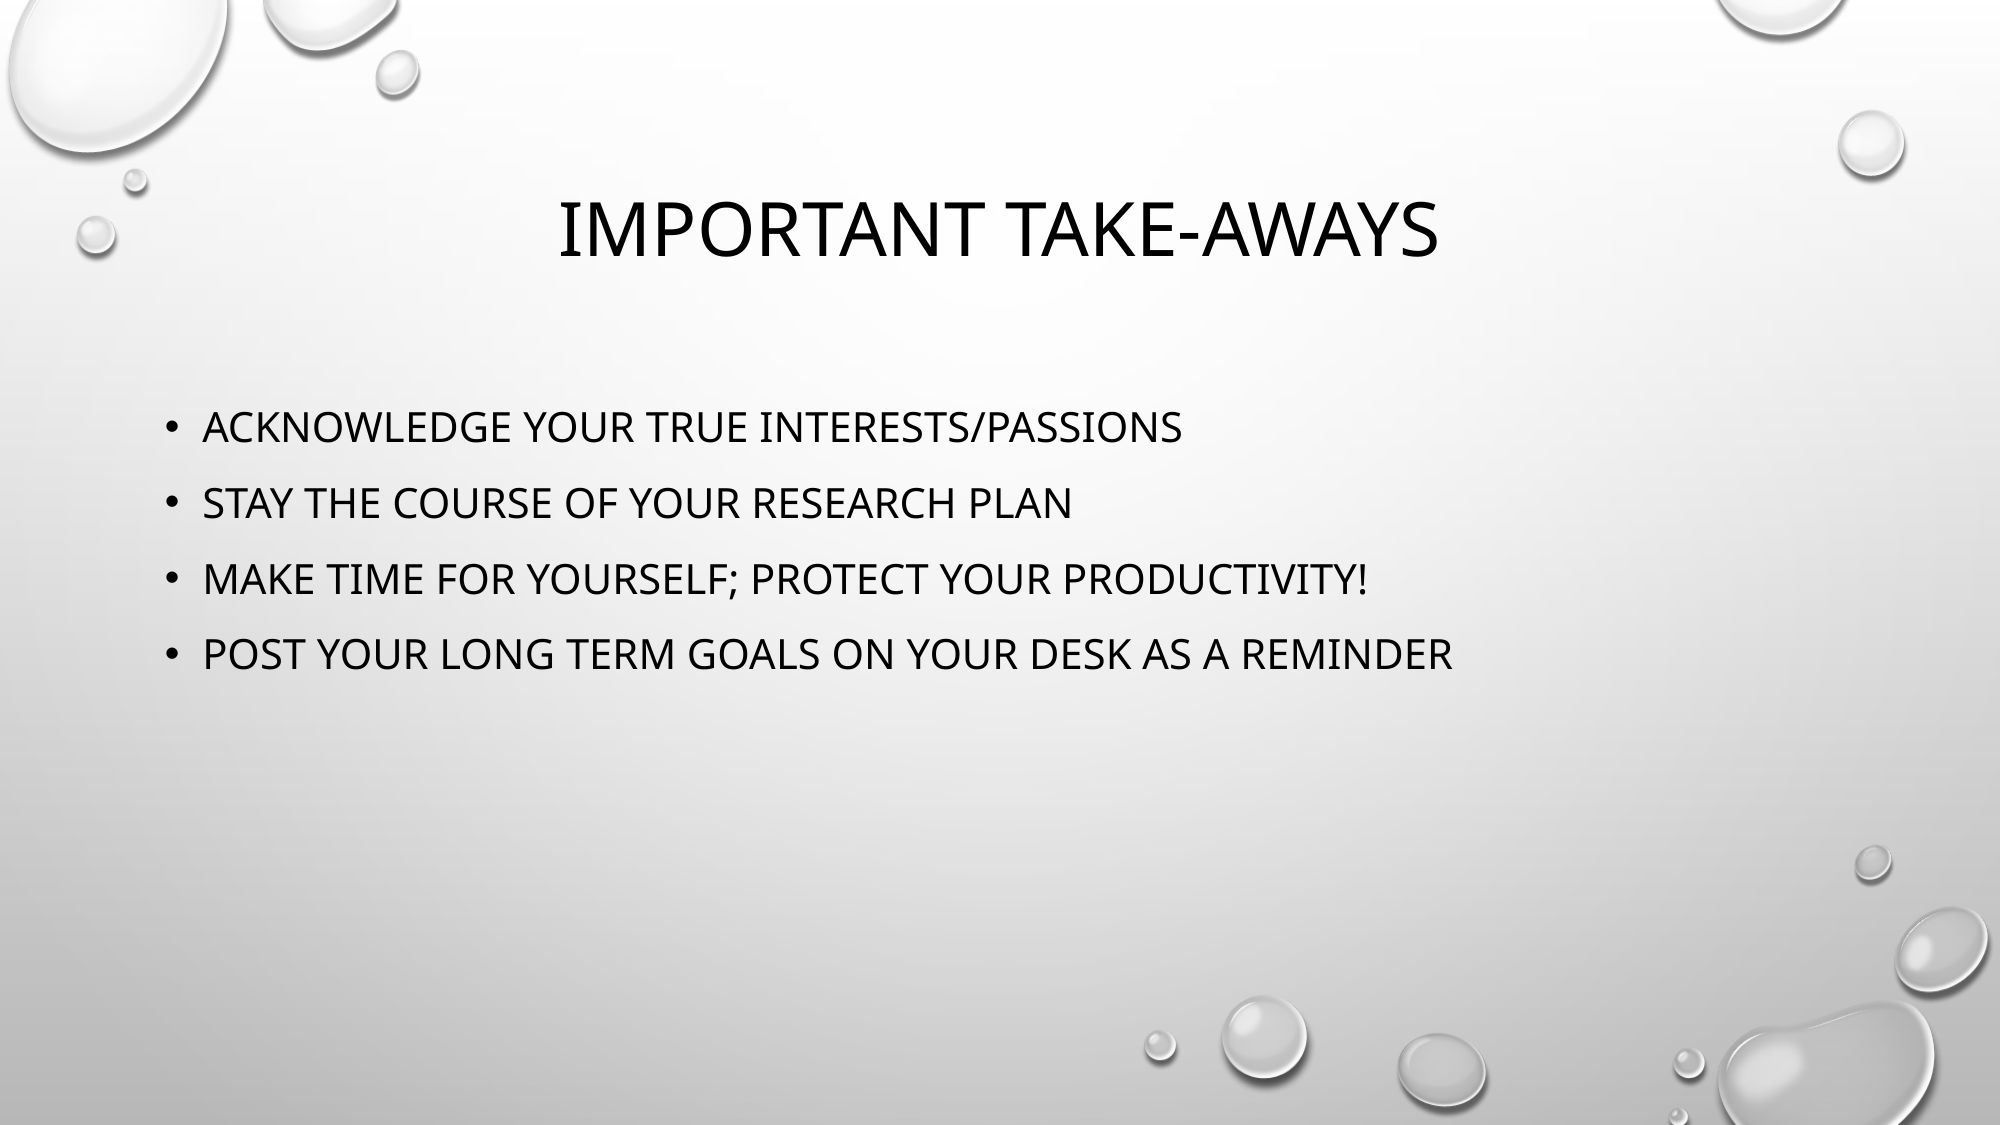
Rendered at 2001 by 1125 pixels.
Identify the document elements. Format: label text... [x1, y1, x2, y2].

picture [0, 0, 2000, 1125]
title IMPORTANT TAKE-AWAYS [149, 101, 1851, 364]
list ACKNOWLEDGE YOUR TRUE INTERESTS/PASSIONS STAY THE COURSE OF YOUR RESEARCH PLAN MAKE TIME FOR YOURSELF; PROTECT YOUR PRODUCTIVITY! POST YOUR LONG TERM GOALS ON YOUR DESK AS A REMINDER [149, 388, 1850, 950]
